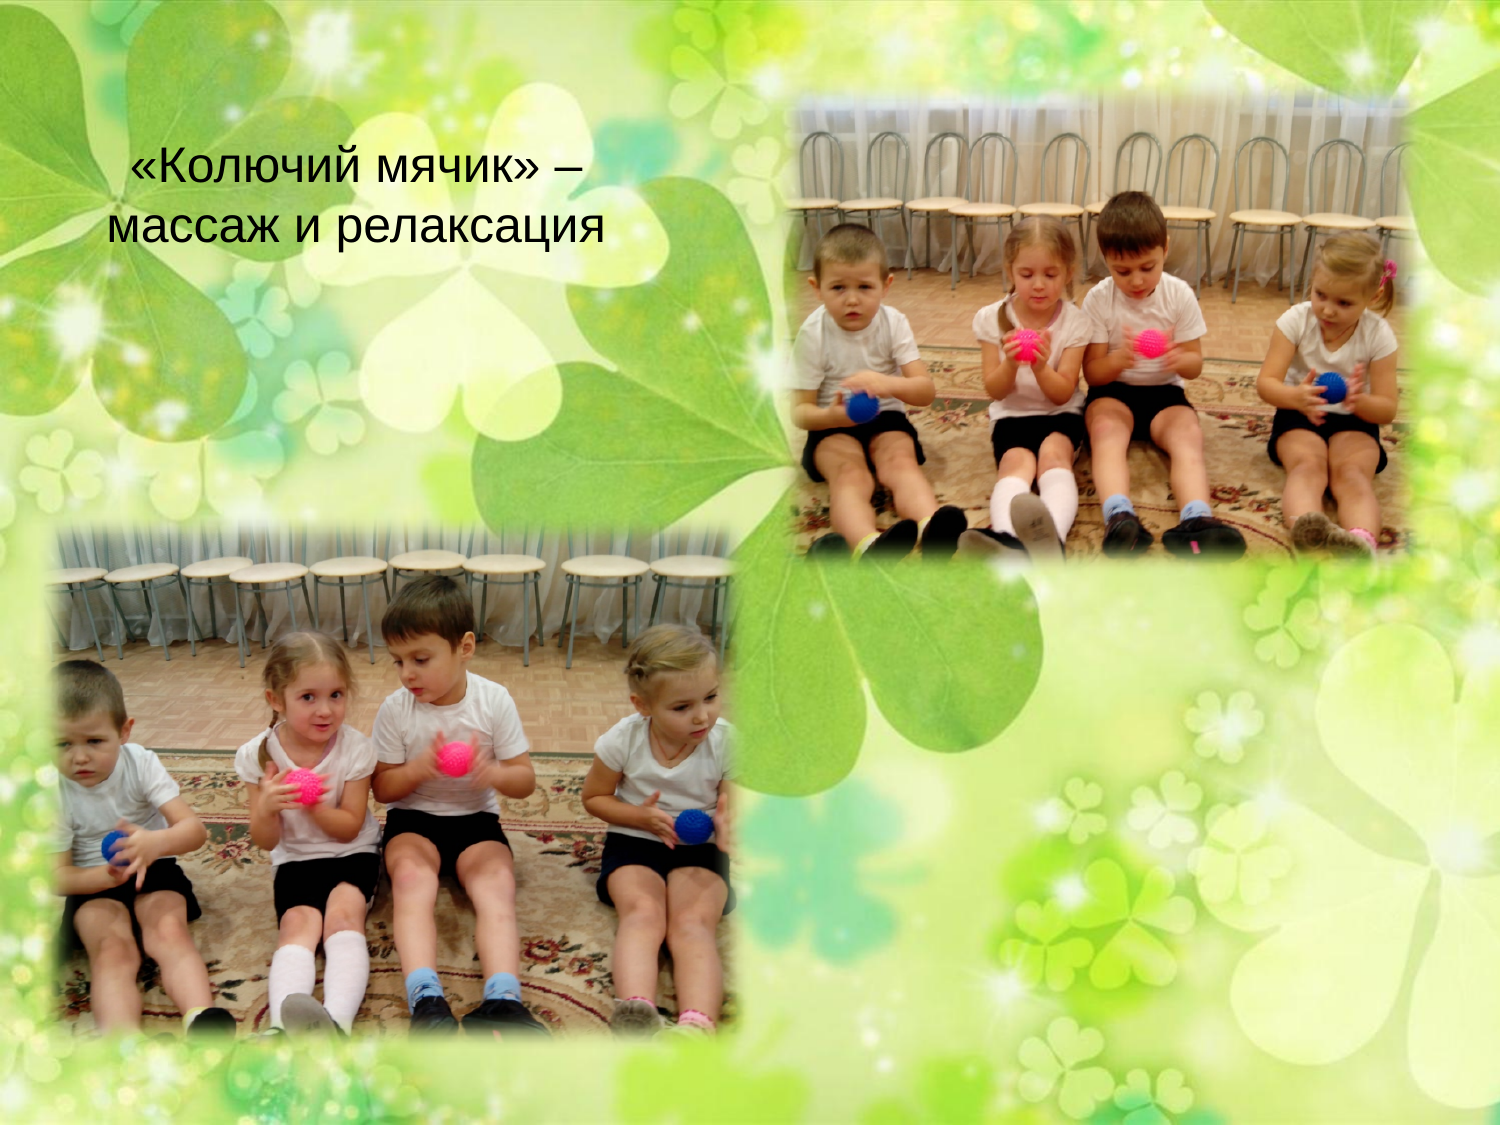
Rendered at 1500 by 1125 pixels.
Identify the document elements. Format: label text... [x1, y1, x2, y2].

picture [0, 0, 1500, 1125]
text_box «Колючий мячик» – массаж и релаксация [75, 124, 638, 260]
